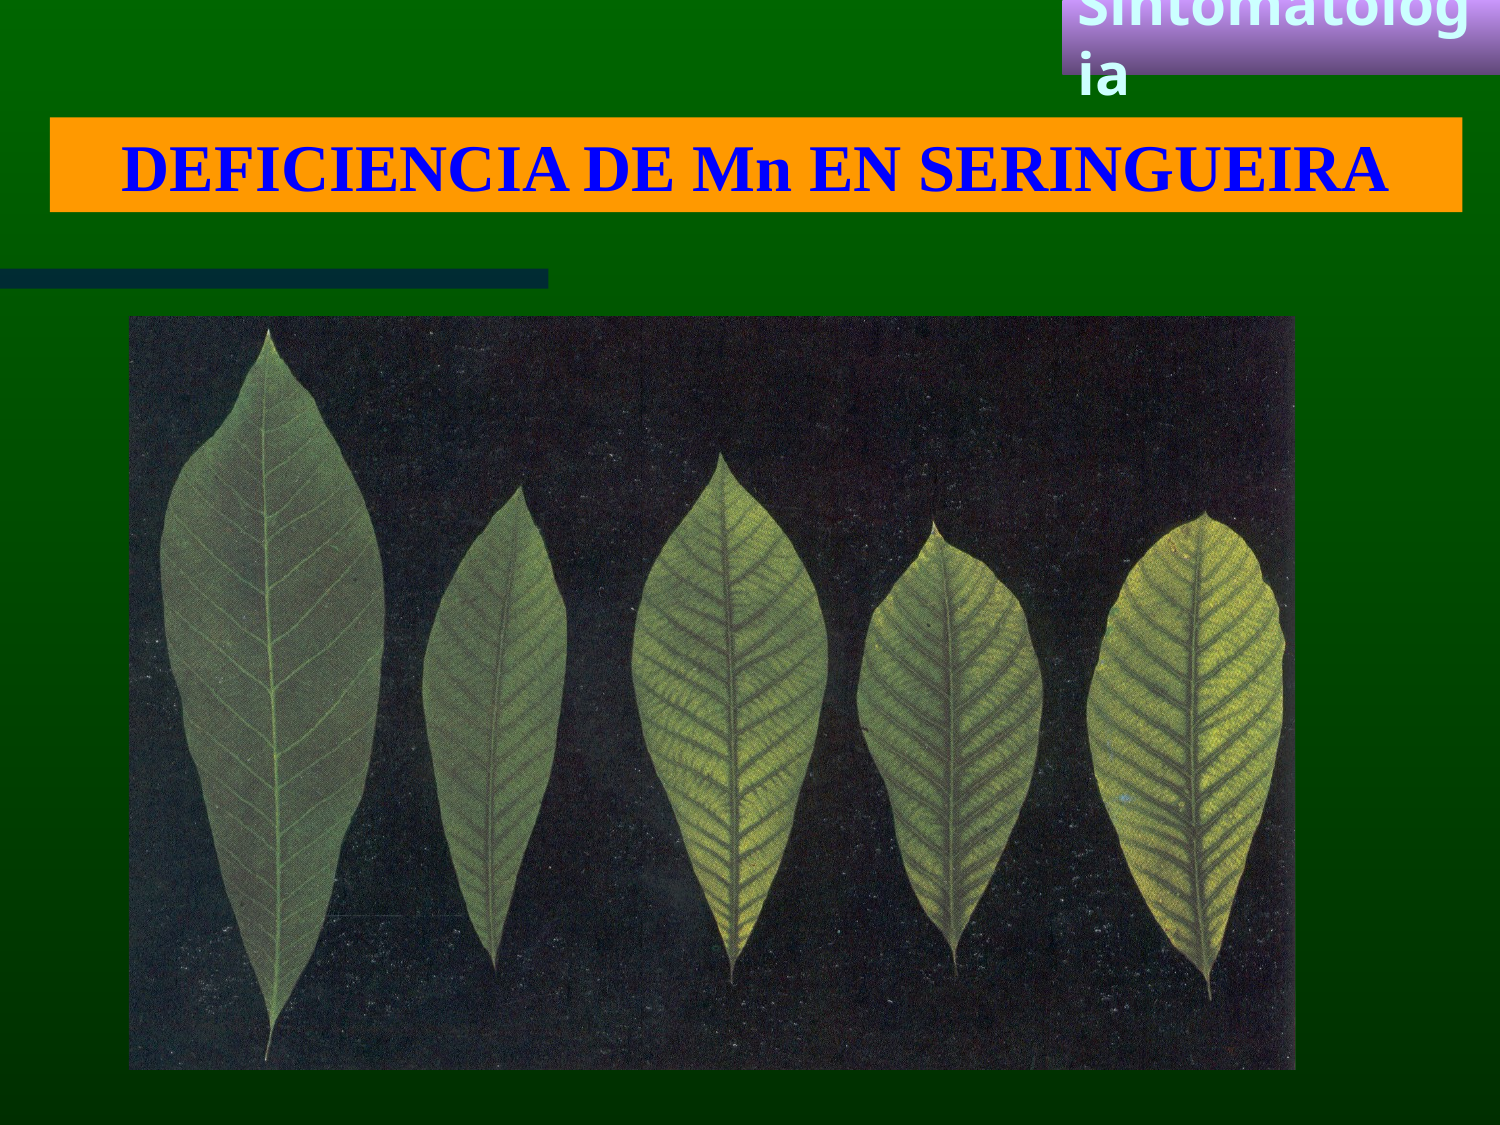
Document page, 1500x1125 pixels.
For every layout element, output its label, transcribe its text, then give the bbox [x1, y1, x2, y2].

picture [128, 316, 1296, 1070]
text_box DEFICIENCIA DE Mn EN SERINGUEIRA [49, 117, 1463, 213]
text_box Sintomatologia [1062, 0, 1500, 75]
